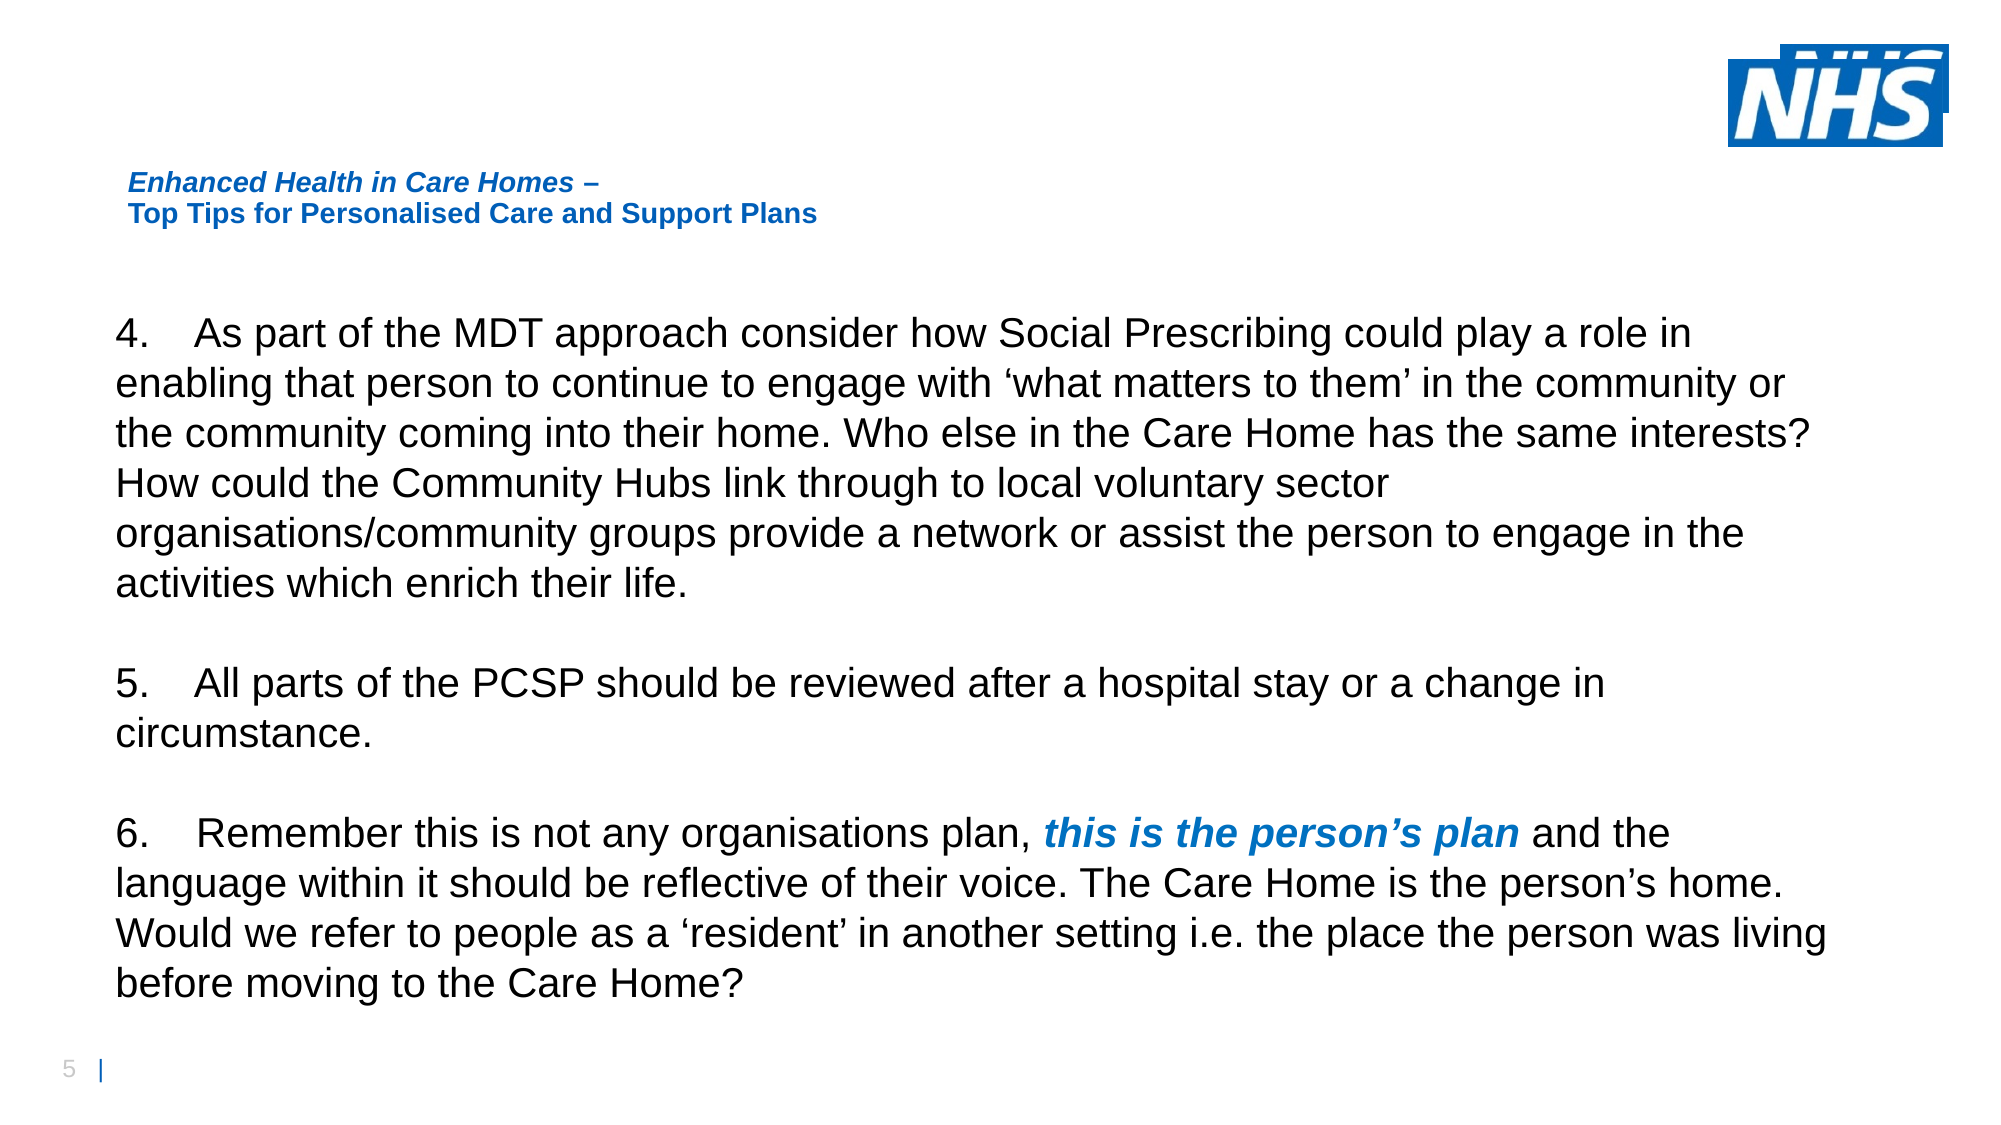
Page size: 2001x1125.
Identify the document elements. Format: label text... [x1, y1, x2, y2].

picture [1728, 44, 1949, 147]
text_box 4. As part of the MDT approach consider how Social Prescribing could play a role in enabling that person to continue to engage with ‘what matters to them’ in the community or the community coming into their home. Who else in the Care Home has the same interests? How could the Community Hubs link through to local voluntary sector organisations/community groups provide a network or assist the person to engage in the activities which enrich their life. 5. All parts of the PCSP should be reviewed after a hospital stay or a change in circumstance. 6. Remember this is not any organisations plan, this is the person’s plan and the language within it should be reflective of their voice. The Care Home is the person’s home. Would we refer to people as a ‘resident’ in another setting i.e. the place the person was living before moving to the Care Home? [100, 298, 1847, 1094]
title Enhanced Health in Care Homes – Top Tips for Personalised Care and Support Plans [112, 123, 1874, 279]
